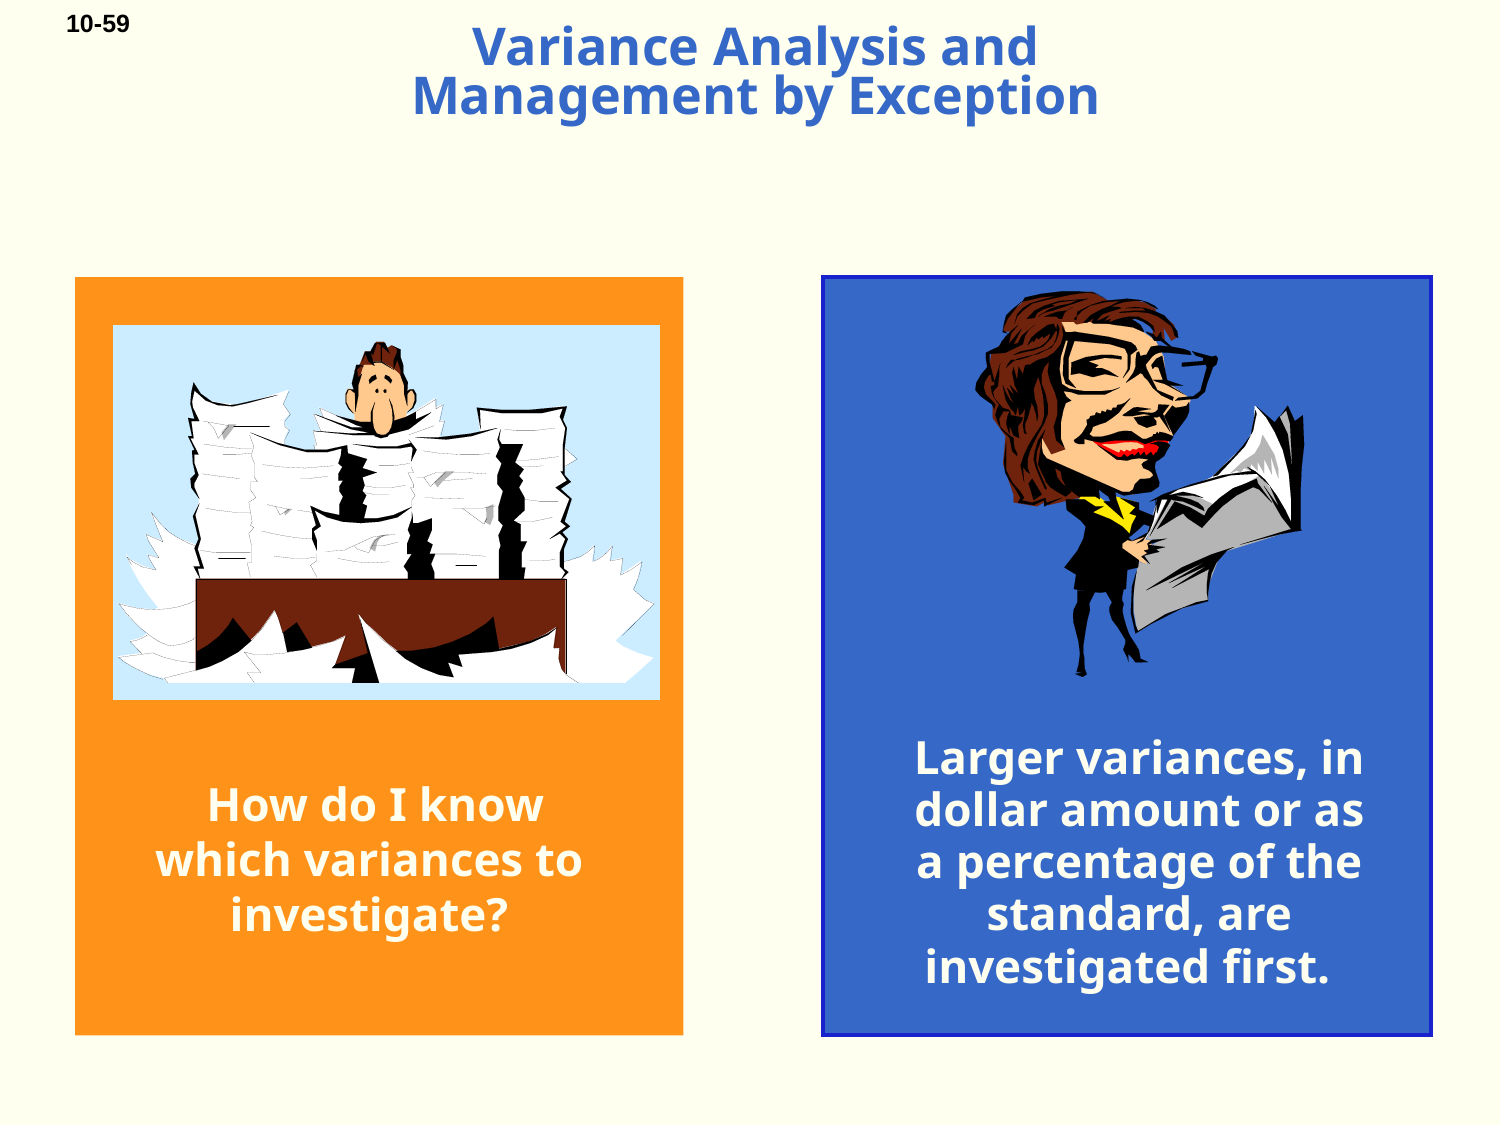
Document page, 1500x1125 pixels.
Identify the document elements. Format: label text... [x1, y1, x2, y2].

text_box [808, 276, 1432, 1053]
text_box How do I know which variances to investigate? [125, 768, 625, 948]
text_box [75, 277, 684, 1036]
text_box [112, 324, 660, 701]
title Variance Analysis and Management by Exception [24, 12, 1488, 138]
